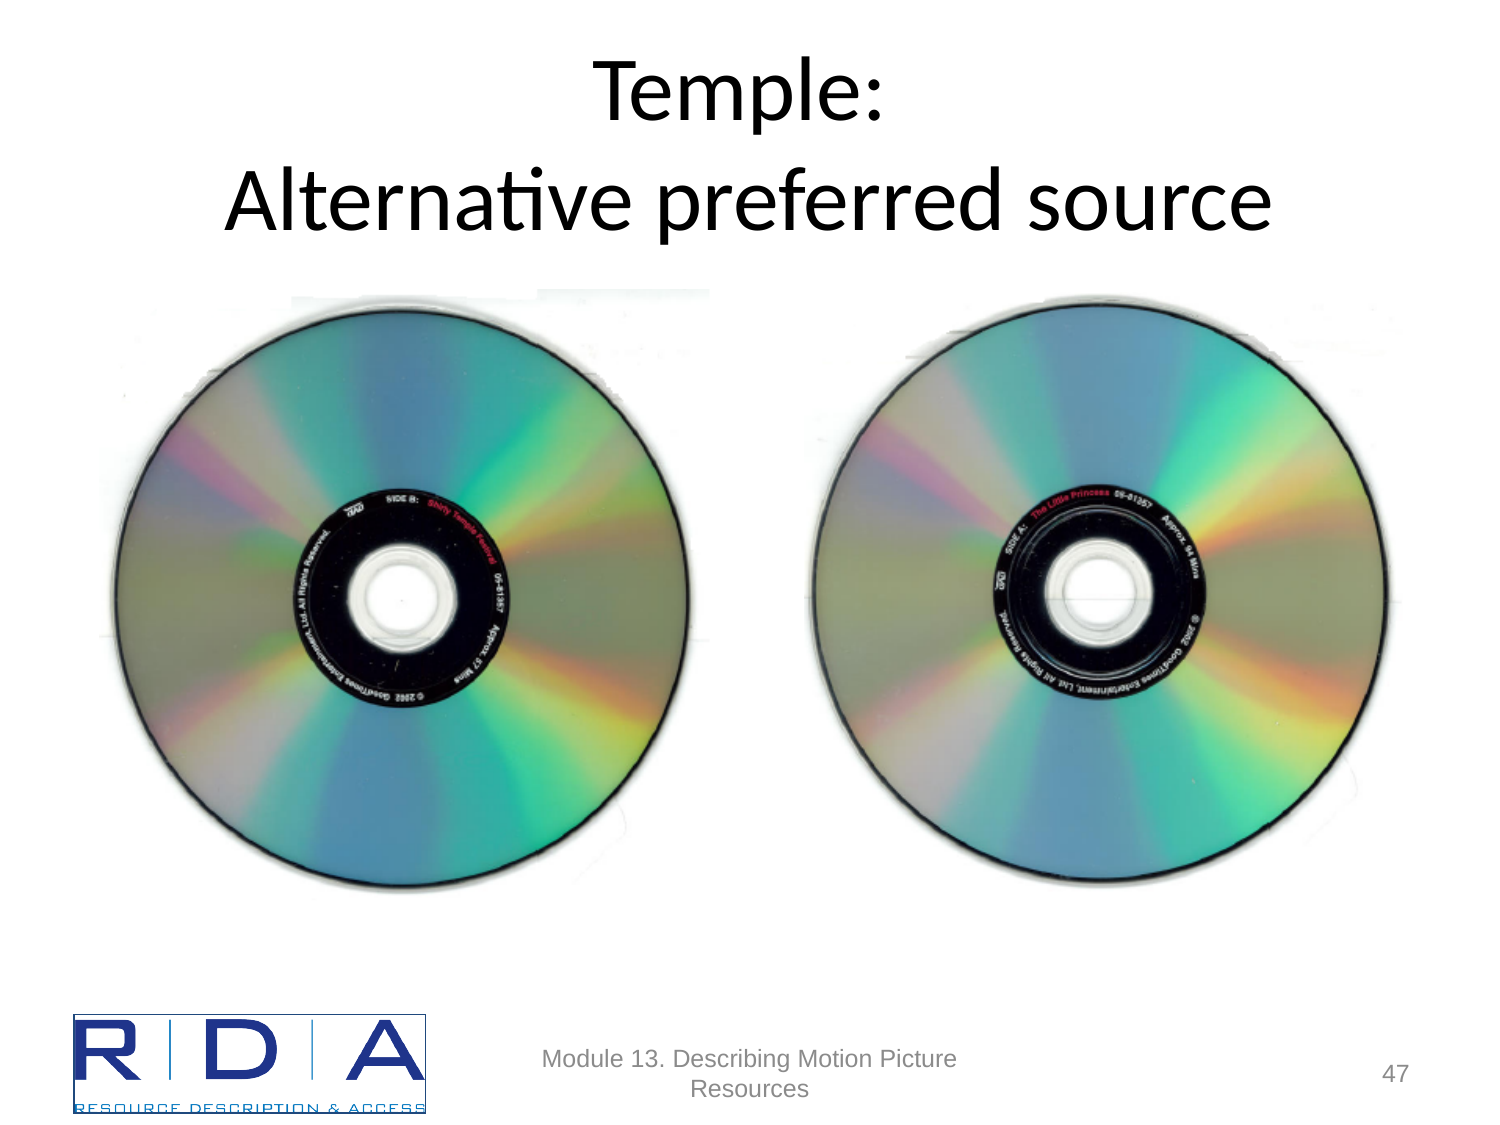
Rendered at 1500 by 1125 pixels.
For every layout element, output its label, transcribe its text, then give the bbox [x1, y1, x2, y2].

picture [75, 1015, 425, 1112]
picture [99, 288, 727, 913]
title Temple: Alternative preferred source [75, 45, 1425, 233]
picture [804, 292, 1413, 909]
footer Module 13. Describing Motion Picture Resources [512, 1042, 988, 1103]
slide_number 47 [1074, 1042, 1425, 1103]
